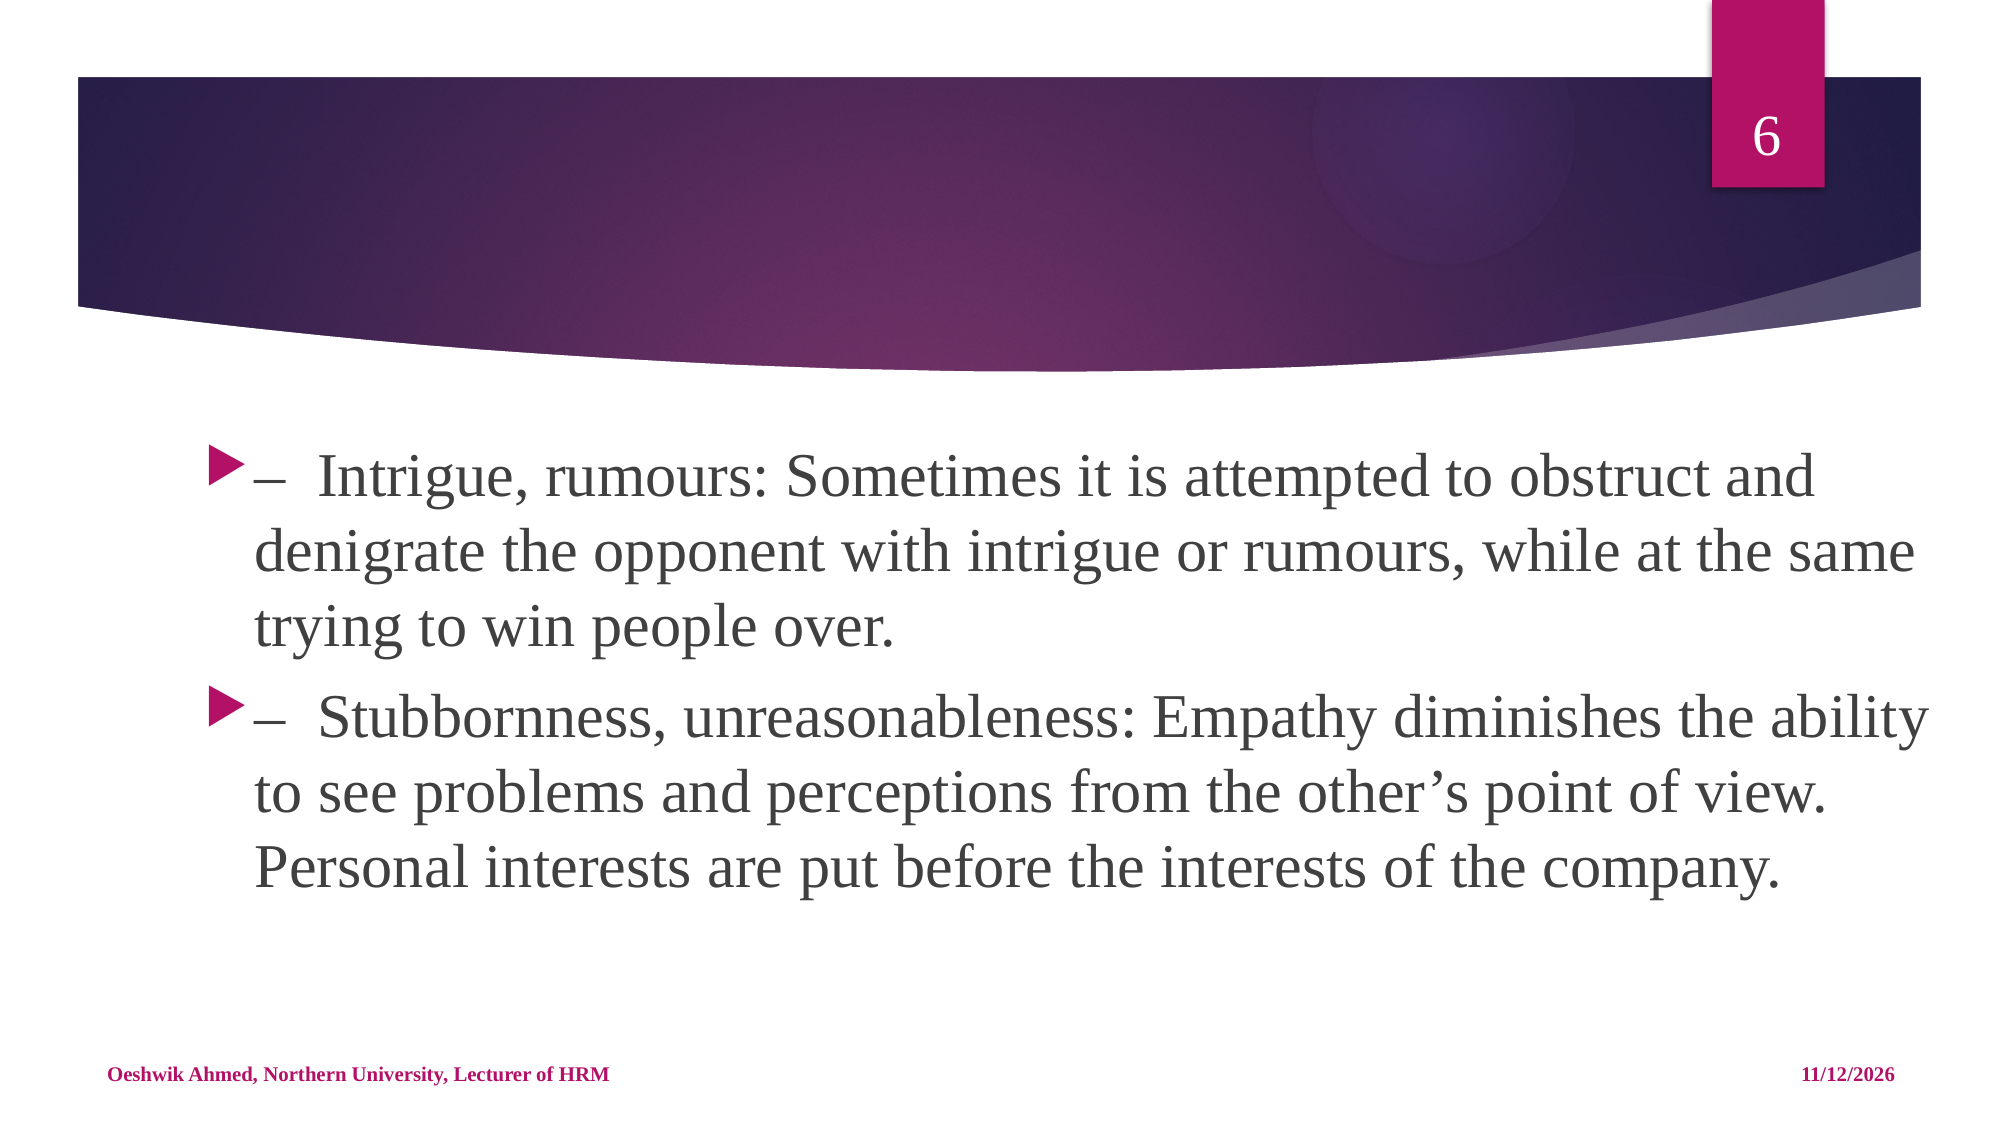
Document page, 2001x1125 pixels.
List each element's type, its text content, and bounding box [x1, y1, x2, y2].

list – Intrigue, rumours: Sometimes it is attempted to obstruct and denigrate the opponent with intrigue or rumours, while at the same trying to win people over. – Stubbornness, unreasonableness: Empathy diminishes the ability to see problems and perceptions from the other’s point of view. Personal interests are put before the interests of the company. [189, 427, 1957, 988]
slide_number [1747, 1048, 1911, 1099]
footer Oeshwik Ahmed, Northern University, Lecturer of HRM [92, 1048, 726, 1099]
slide_number 6 [1698, 48, 1836, 175]
